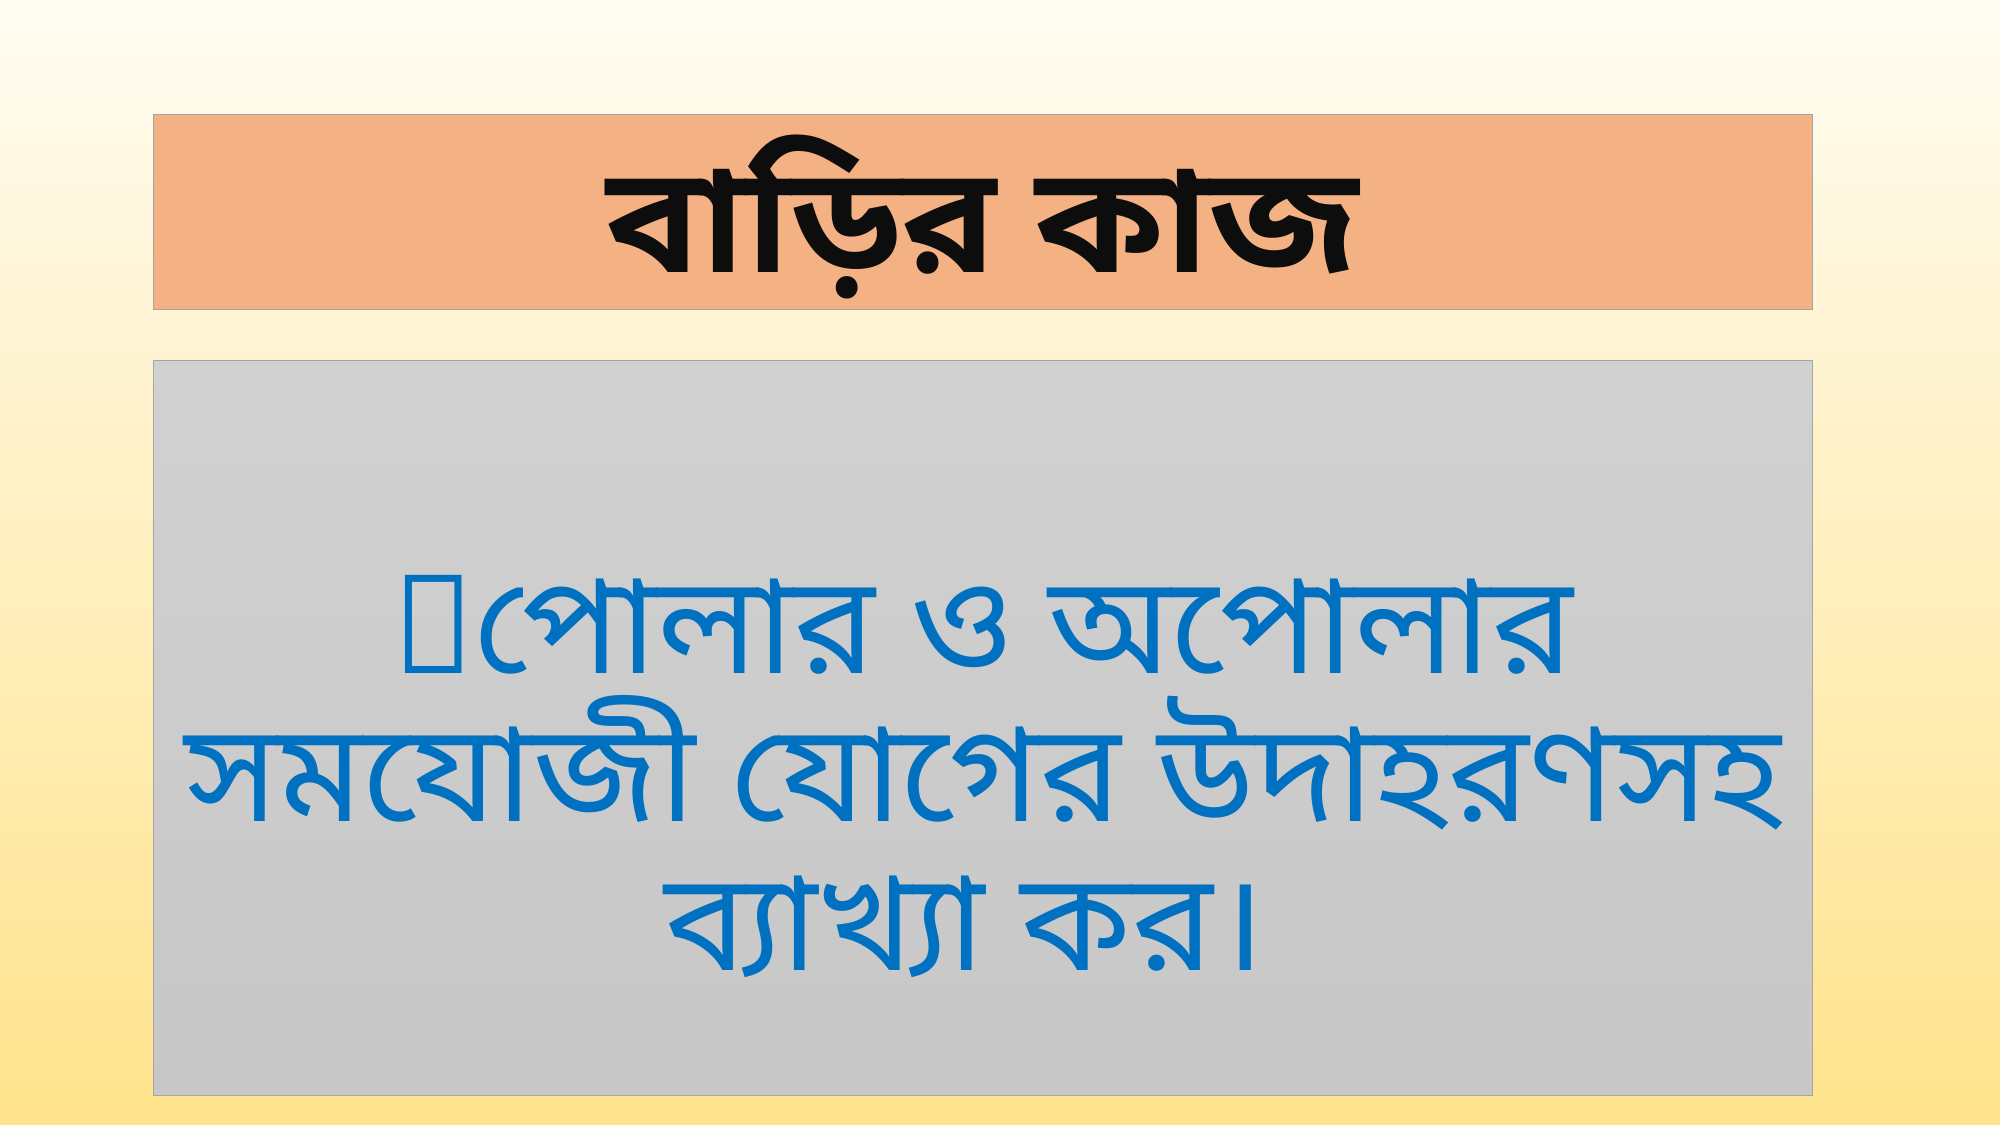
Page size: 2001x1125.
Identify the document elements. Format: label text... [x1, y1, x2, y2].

text_box বাড়ির কাজ [153, 114, 1813, 310]
title পোলার ও অপোলার সমযোজী যোগের উদাহরণসহ ব্যাখ্যা কর। [153, 360, 1813, 1096]
